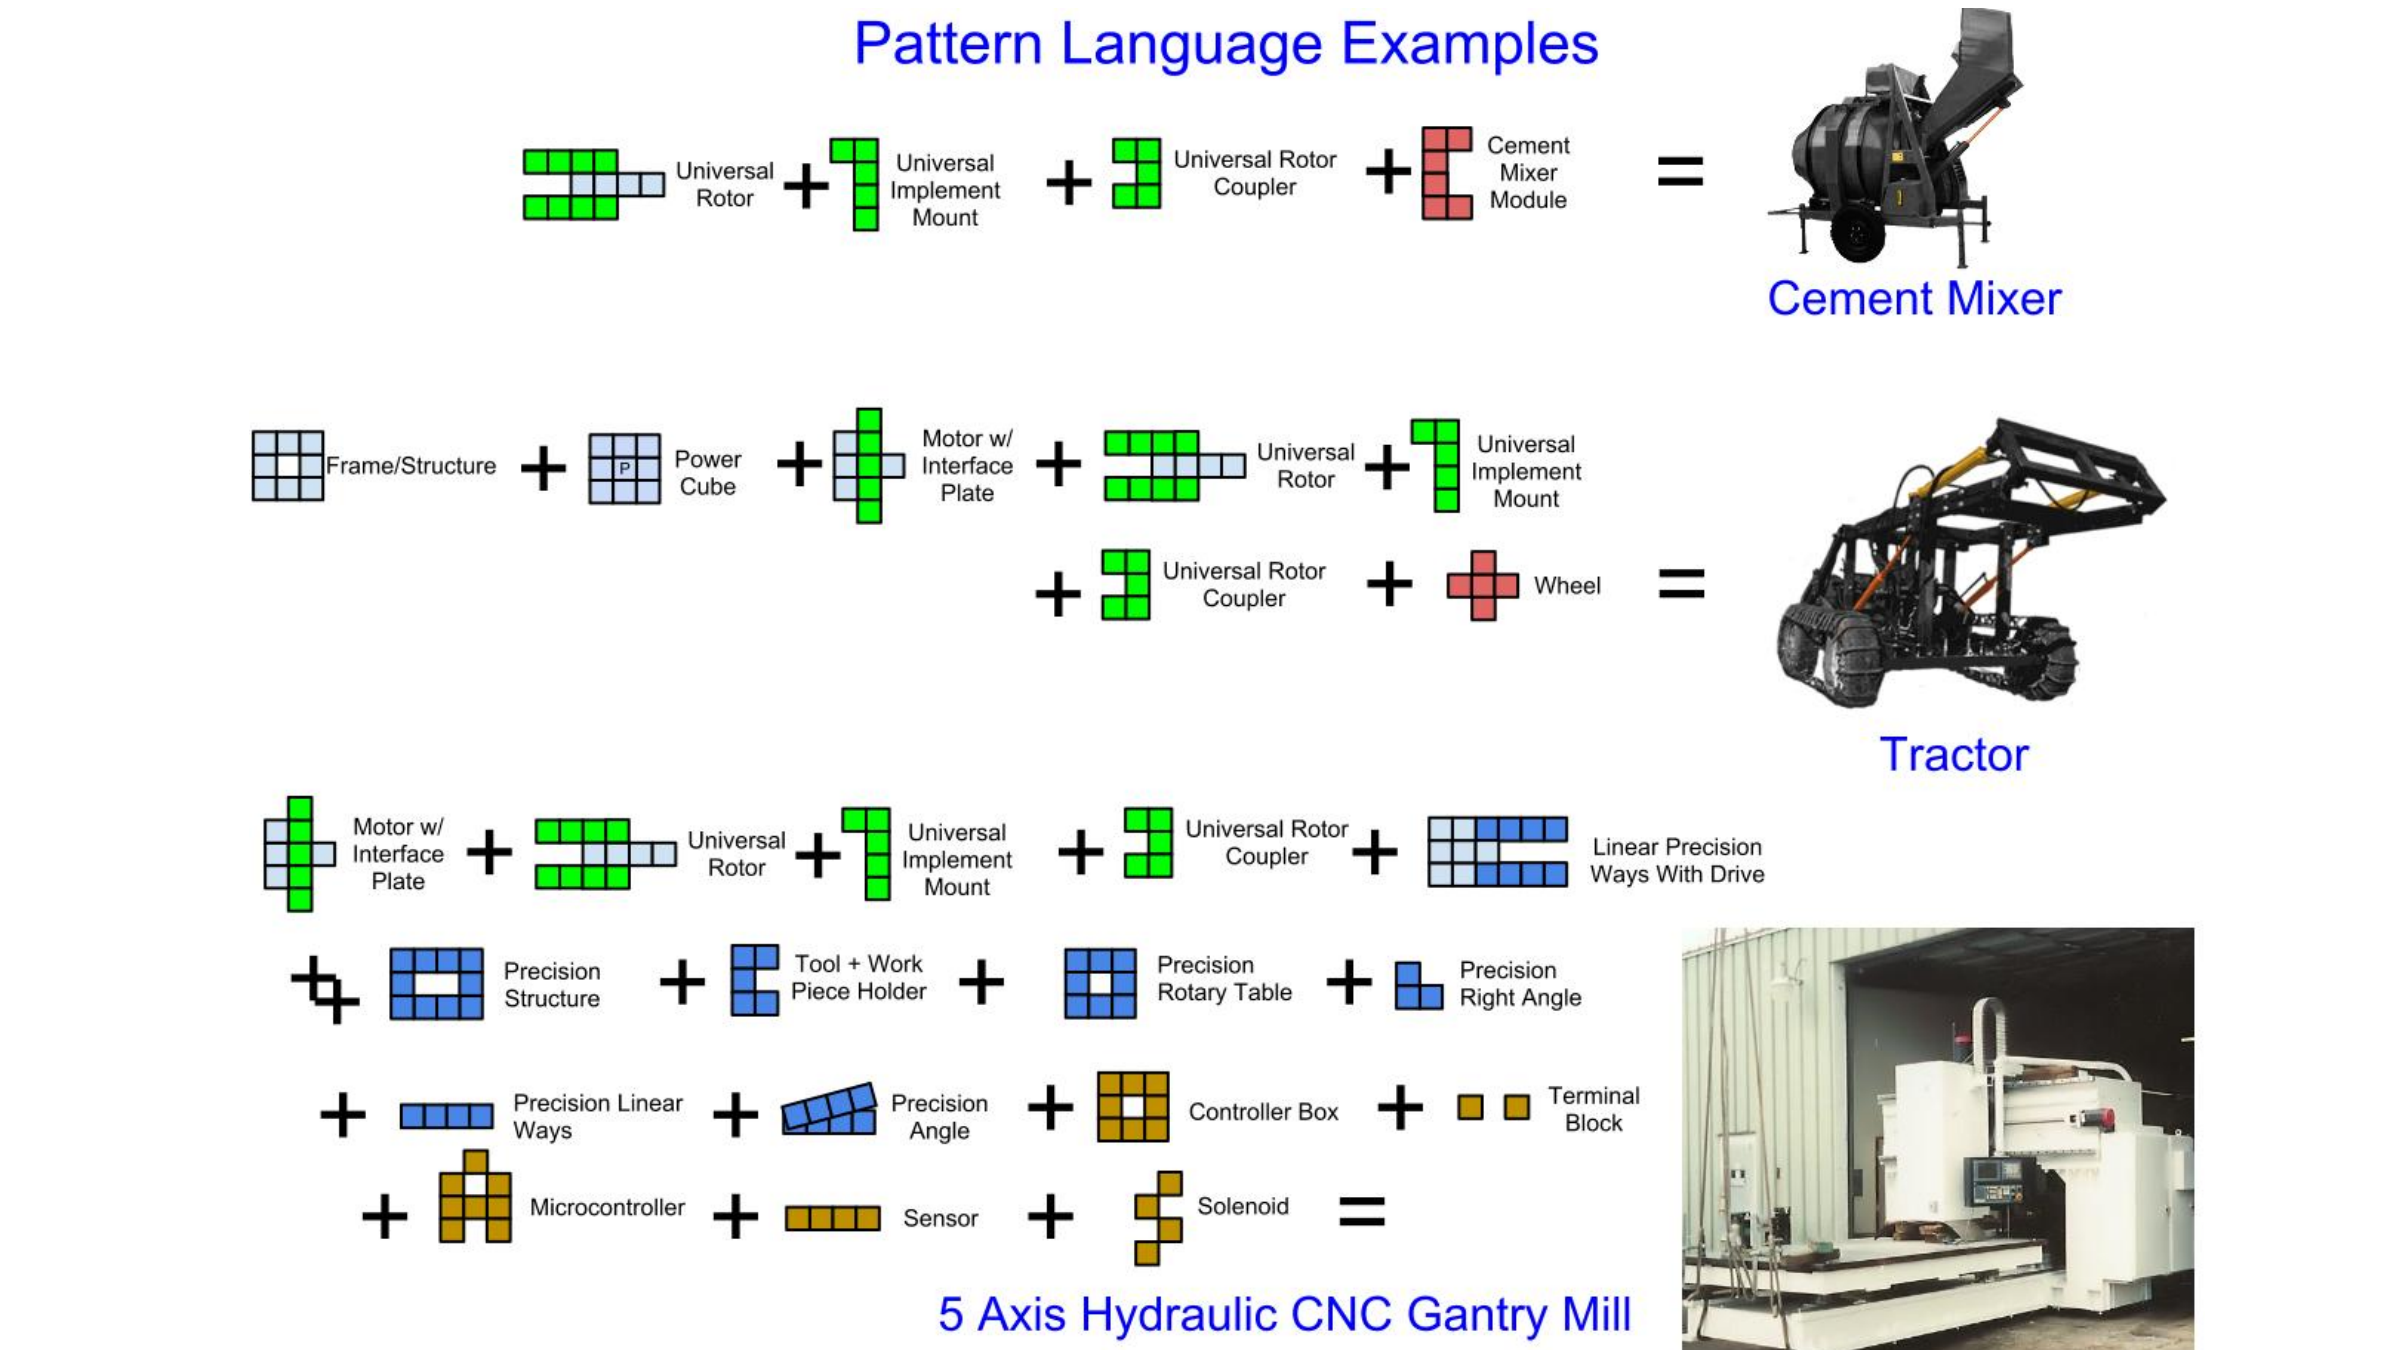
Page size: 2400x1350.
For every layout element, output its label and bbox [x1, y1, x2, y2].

picture [249, 8, 2206, 1350]
